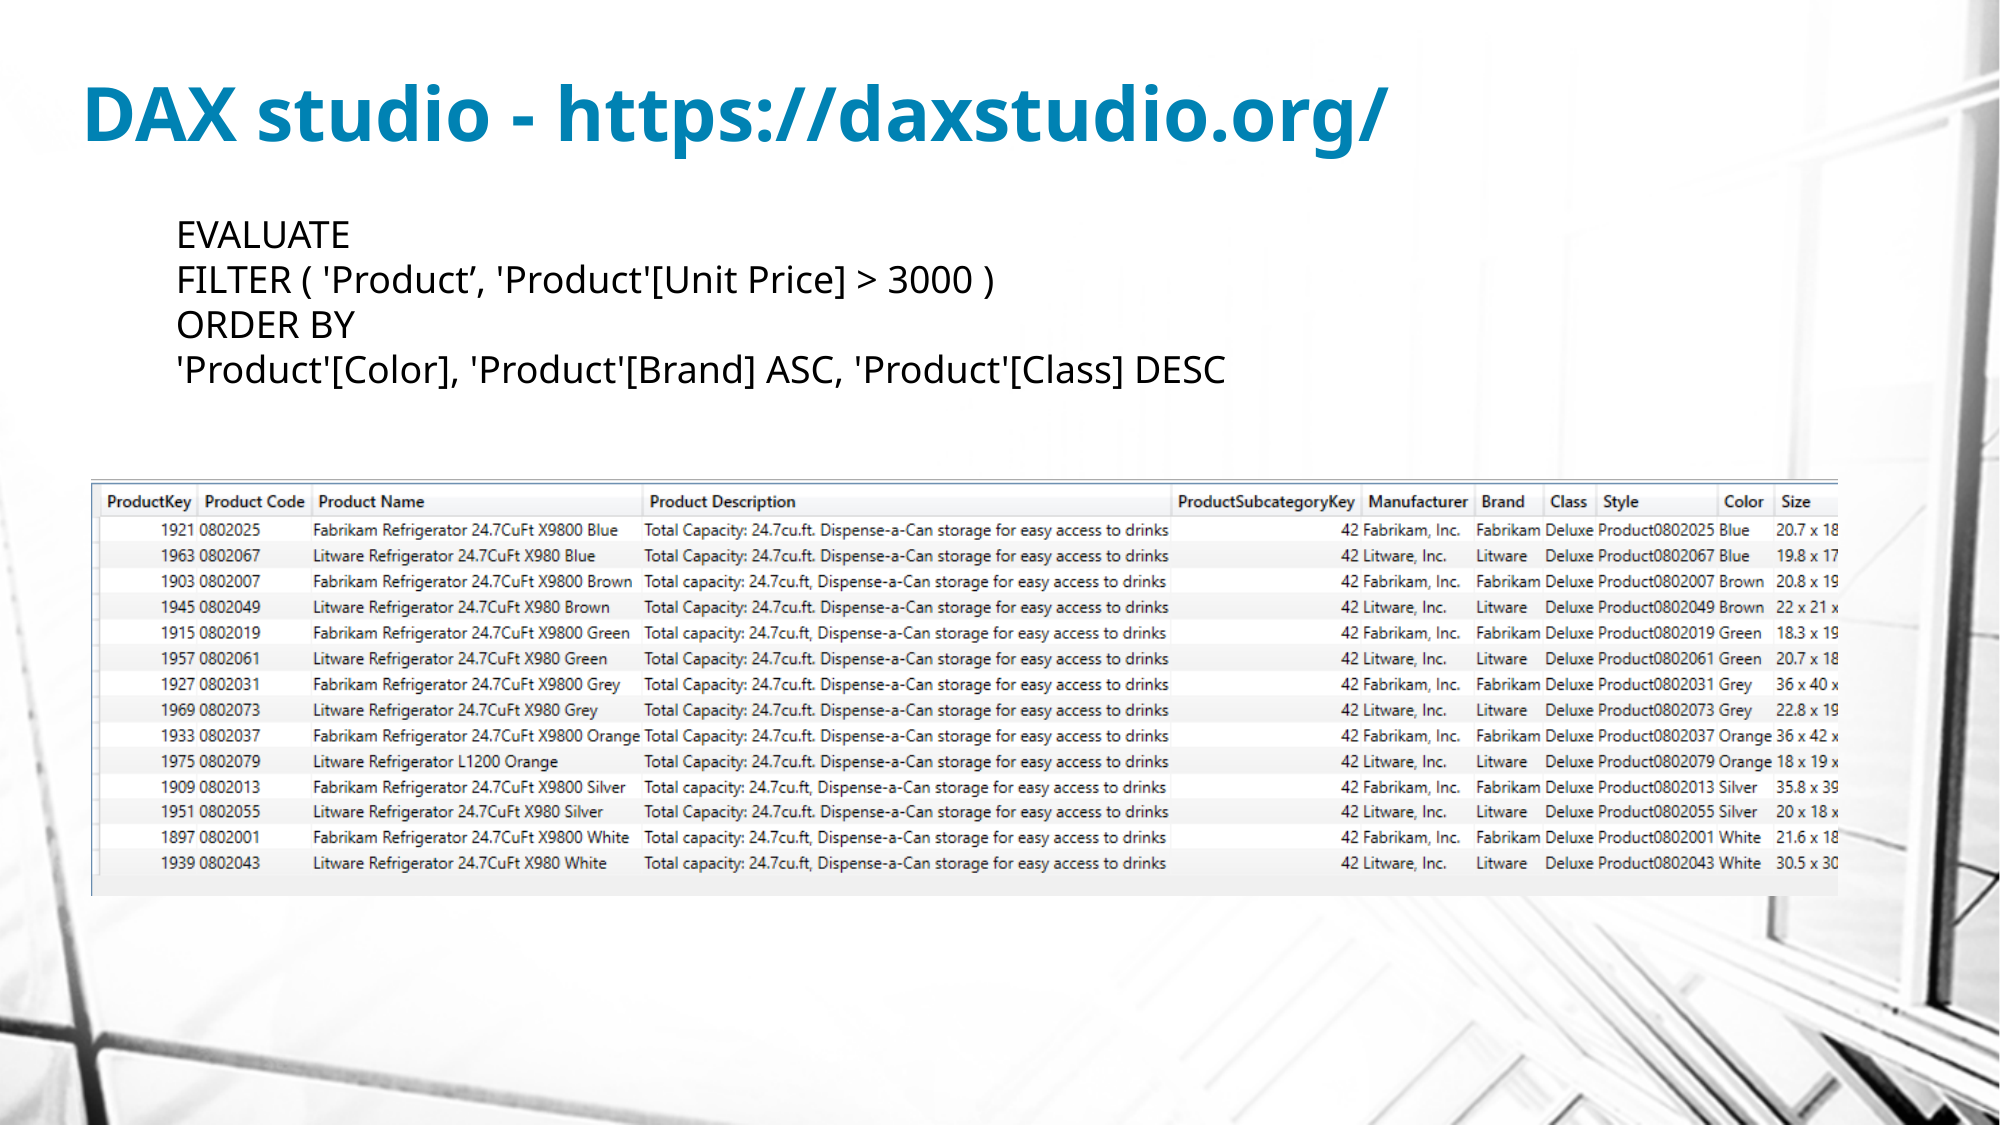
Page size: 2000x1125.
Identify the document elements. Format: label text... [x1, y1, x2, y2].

text_box EVALUATE FILTER ( 'Product’, 'Product'[Unit Price] > 3000 ) ORDER BY 'Product'[Color], 'Product'[Brand] ASC, 'Product'[Class] DESC [161, 203, 1768, 399]
picture [0, 0, 2000, 1125]
title DAX studio - https://daxstudio.org/ [66, 54, 1492, 164]
